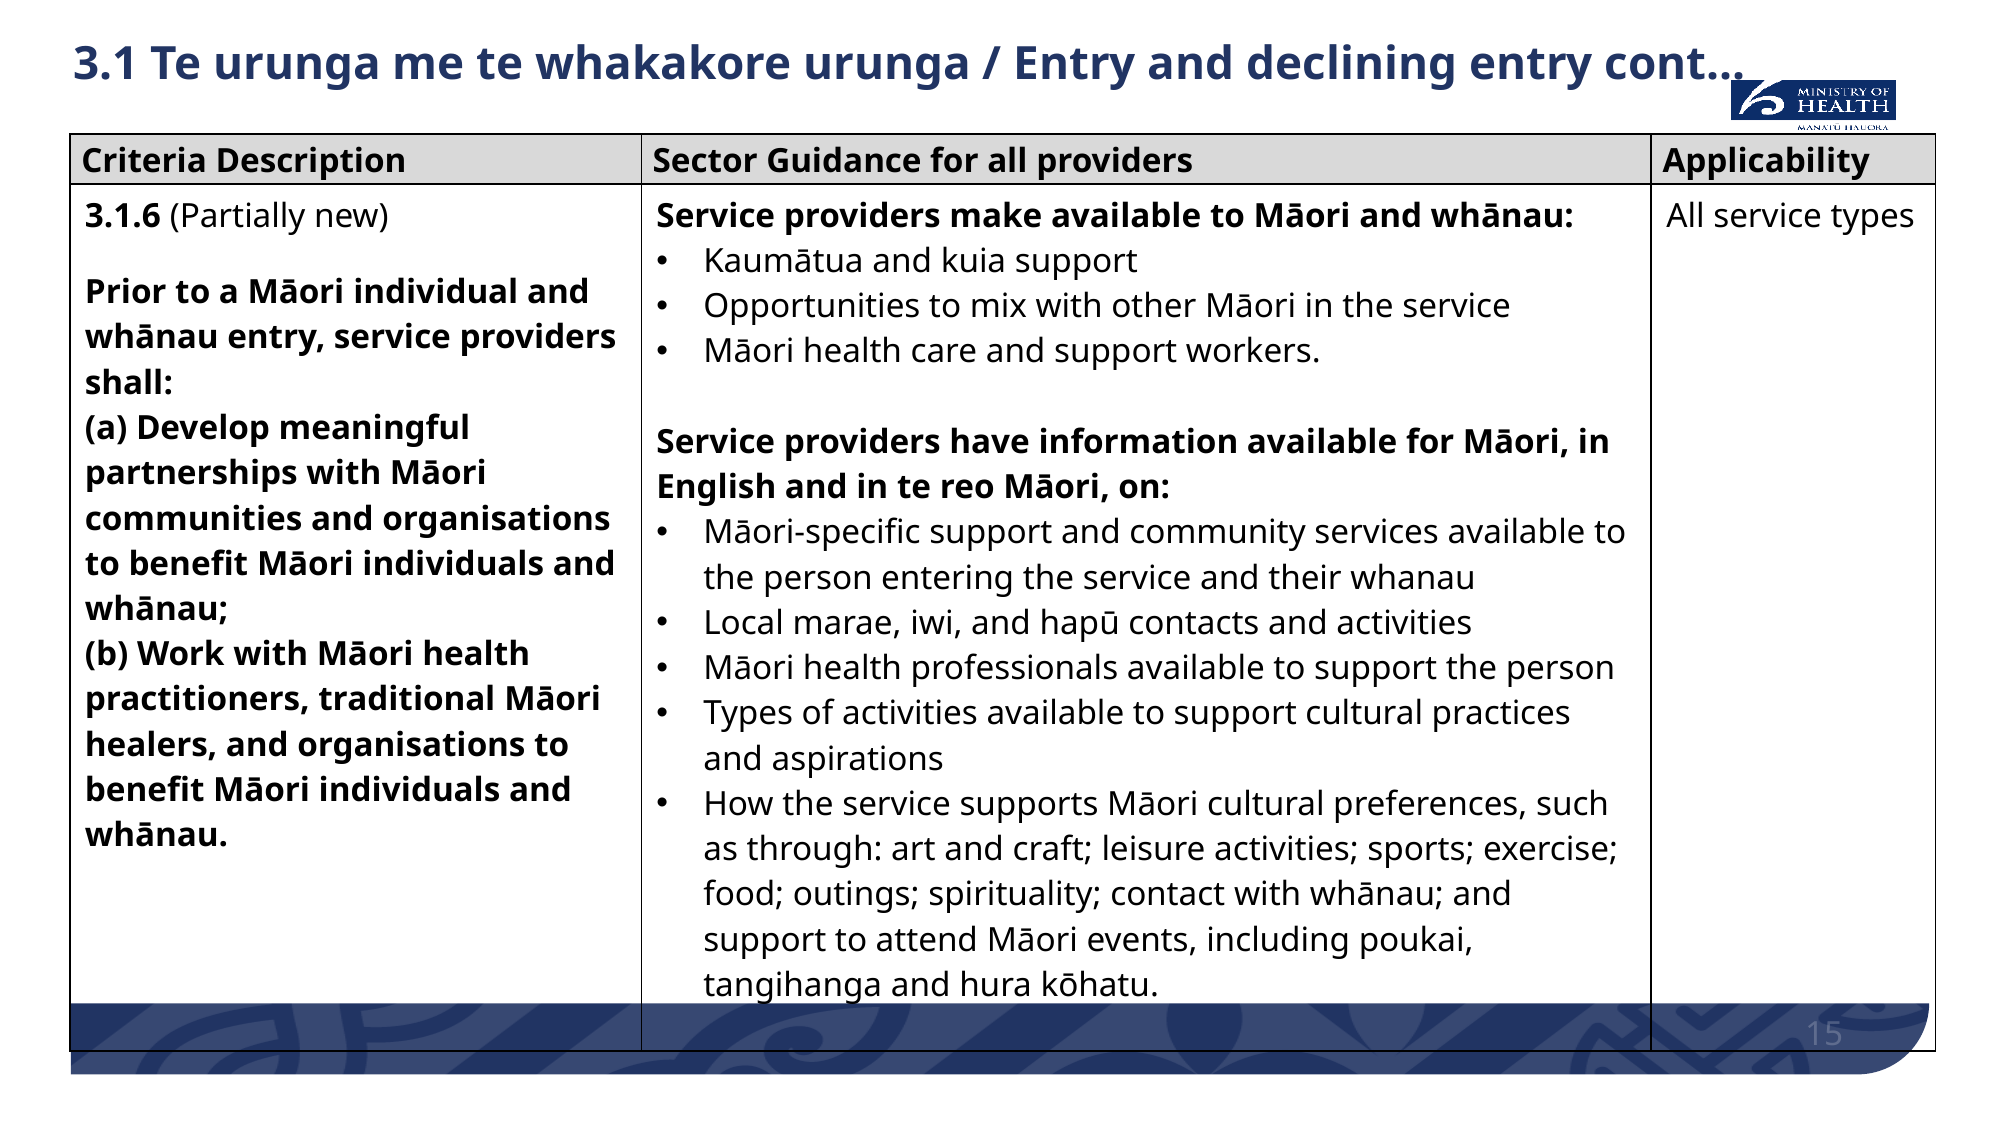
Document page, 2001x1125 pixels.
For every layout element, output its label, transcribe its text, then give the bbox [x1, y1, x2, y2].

table_header Applicability [1652, 135, 1935, 183]
table_header Sector Guidance for all providers [642, 135, 1650, 183]
table_header Criteria Description [71, 135, 641, 183]
table_cell All service types [1652, 185, 1935, 1050]
picture [1731, 80, 1896, 130]
table_cell Service providers make available to Māori and whānau: Kaumātua and kuia support Opportunities to mix with other Māori in the service Māori health care and support workers. Service providers have information available for Māori, in English and in te reo Māori, on: Māori-specific support and community services available to the person entering the service and their whanau Local marae, iwi, and hapū contacts and activities Māori health professionals available to support the person Types of activities available to support cultural practices and aspirations How the service supports Māori cultural preferences, such as through: art and craft; leisure activities; sports; exercise; food; outings; spirituality; contact with whānau; and support to attend Māori events, including poukai, tangihanga and hura kōhatu. [642, 185, 1650, 1050]
title 3.1 Te urunga me te whakakore urunga / Entry and declining entry cont... [58, 22, 1784, 108]
picture [0, 1004, 2000, 1125]
table_cell 3.1.6 (Partially new) Prior to a Māori individual and whānau entry, service providers shall: (a) Develop meaningful partnerships with Māori communities and organisations to benefit Māori individuals and whānau; (b) Work with Māori health practitioners, traditional Māori healers, and organisations to benefit Māori individuals and whānau. [71, 185, 641, 1050]
